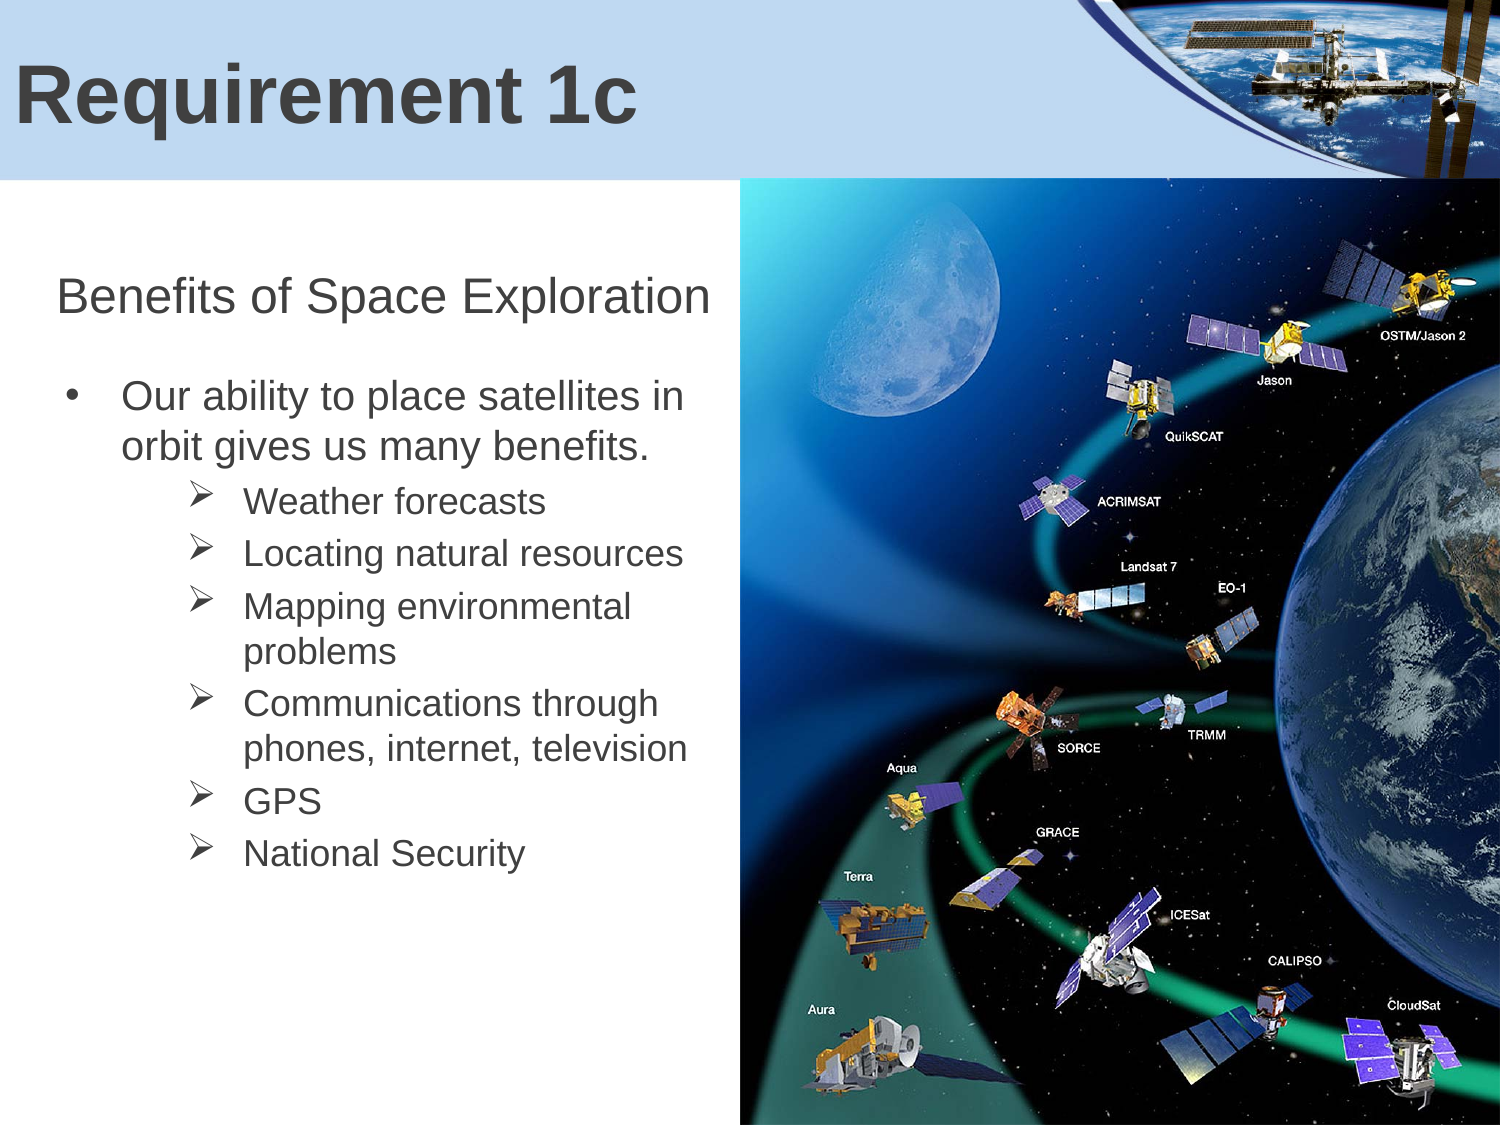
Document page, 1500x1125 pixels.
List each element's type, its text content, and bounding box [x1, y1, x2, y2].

picture [0, 177, 1500, 1125]
list Our ability to place satellites in orbit gives us many benefits. Weather forecasts Locating natural resources Mapping environmental problems Communications through phones, internet, television GPS National Security [0, 361, 721, 953]
title Requirement 1c [0, 2, 1500, 179]
list Benefits of Space Exploration [41, 255, 735, 331]
